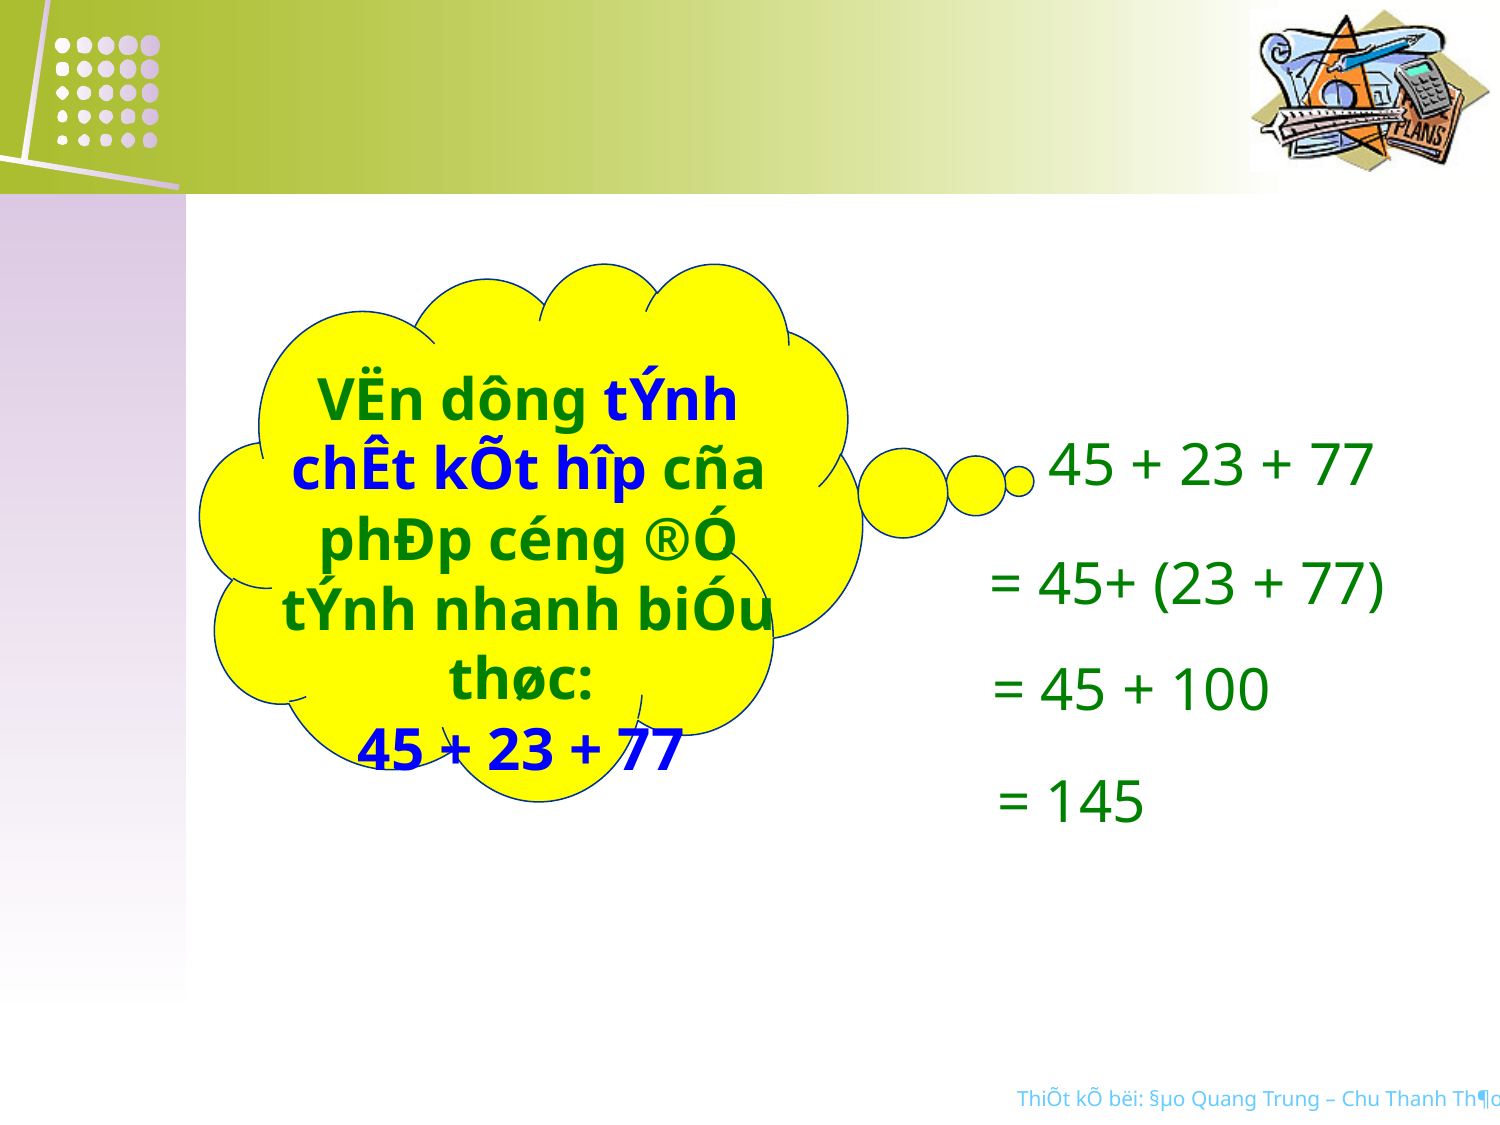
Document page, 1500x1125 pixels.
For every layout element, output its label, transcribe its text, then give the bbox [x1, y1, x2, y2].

text_box 45 + 23 + 77 [924, 399, 1500, 525]
text_box VËn dông tÝnh chÊt kÕt hîp cña phÐp céng ®Ó tÝnh nhanh biÓu thøc: 45 + 23 + 77 [252, 354, 806, 789]
picture [0, 0, 1500, 1116]
text_box [199, 444, 252, 697]
picture [0, 0, 45, 158]
text_box [281, 264, 924, 627]
text_box = 145 [921, 755, 1222, 844]
text_box = 45+ (23 + 77) [900, 525, 1475, 638]
text_box [491, 789, 587, 802]
text_box = 45 + 100 [924, 638, 1338, 738]
